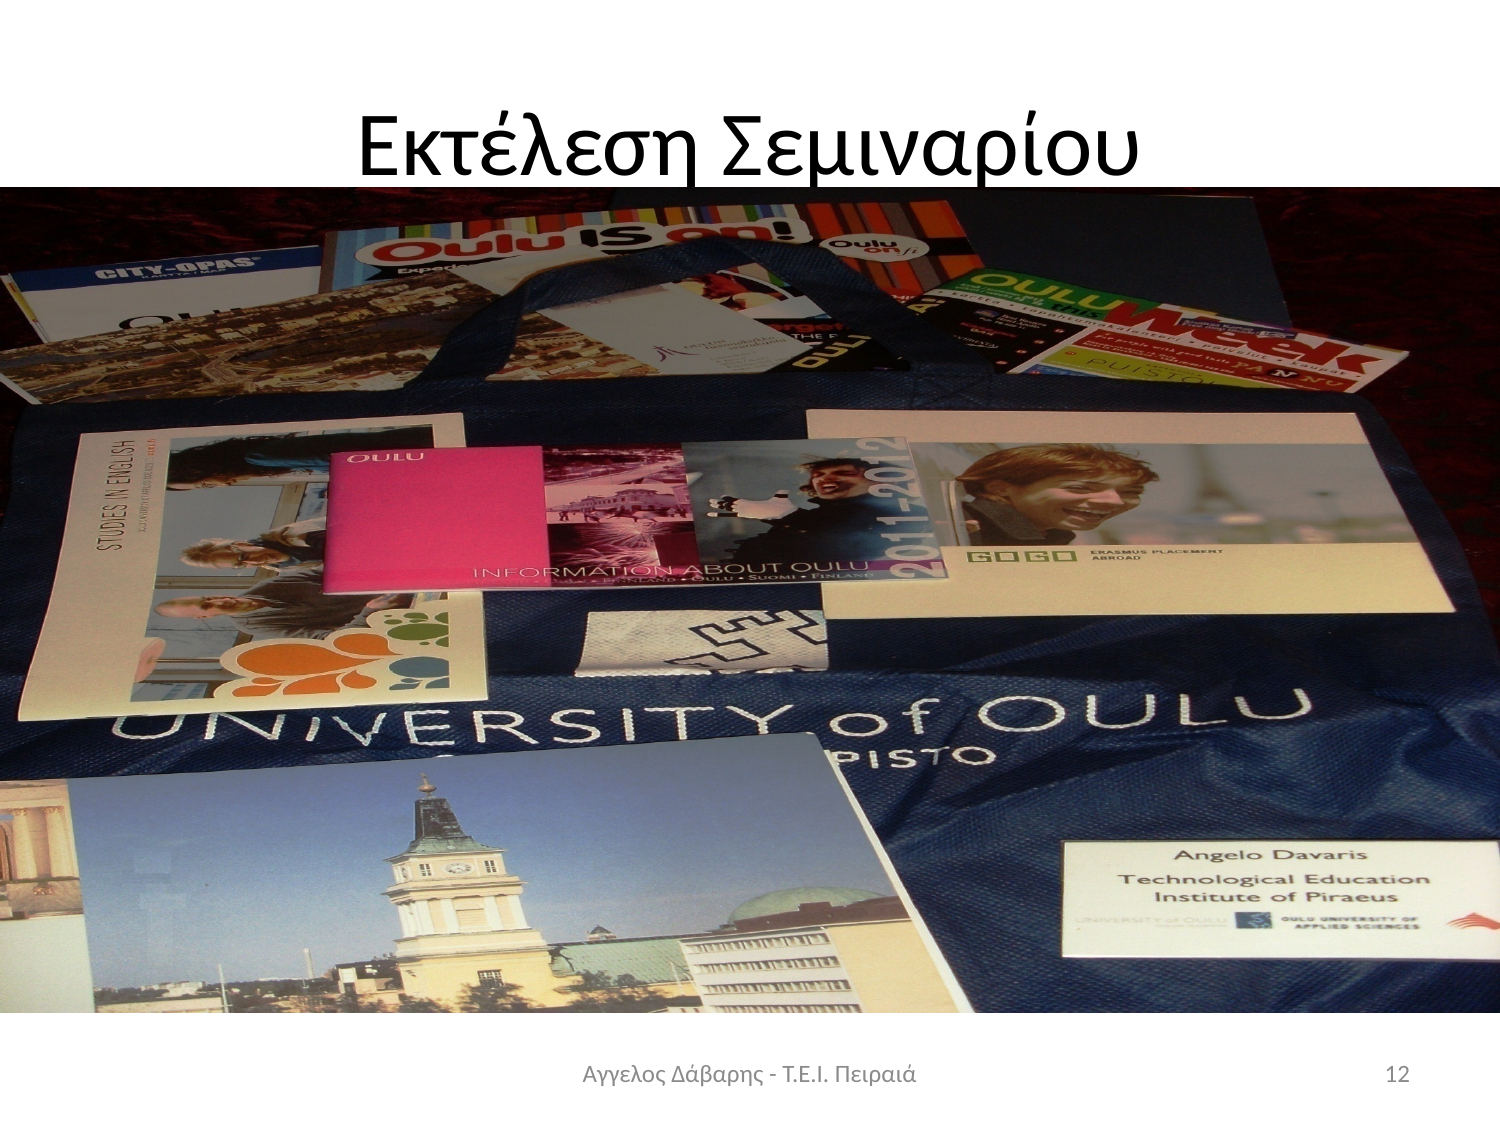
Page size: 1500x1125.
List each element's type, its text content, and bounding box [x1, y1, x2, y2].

title Εκτέλεση Σεμιναρίου [75, 45, 1425, 185]
footer Αγγελος Δάβαρης - Τ.Ε.Ι. Πειραιά [512, 1042, 988, 1103]
slide_number 12 [1074, 1042, 1425, 1103]
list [0, 187, 1500, 1013]
